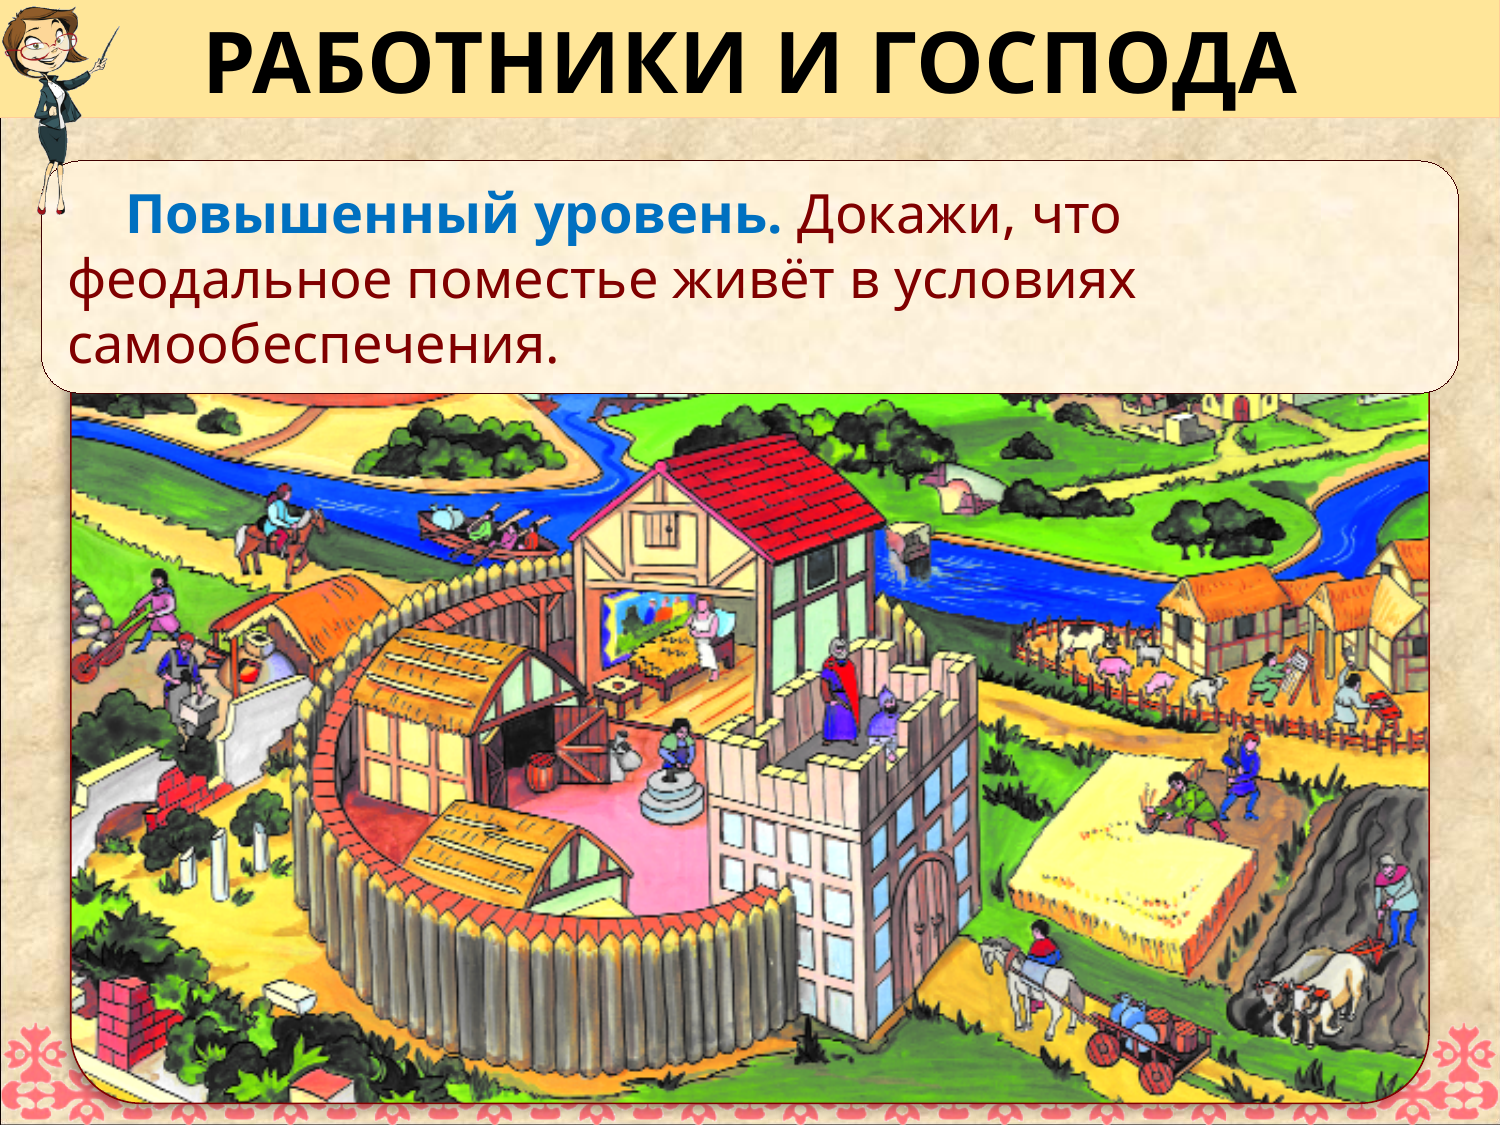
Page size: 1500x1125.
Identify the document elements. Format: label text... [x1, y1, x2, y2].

picture [0, 0, 1500, 1125]
title РАБОТНИКИ И ГОСПОДА [124, 0, 1459, 119]
text_box Повышенный уровень. Докажи, что феодальное поместье живёт в условиях самообеспечения. [41, 160, 1459, 391]
